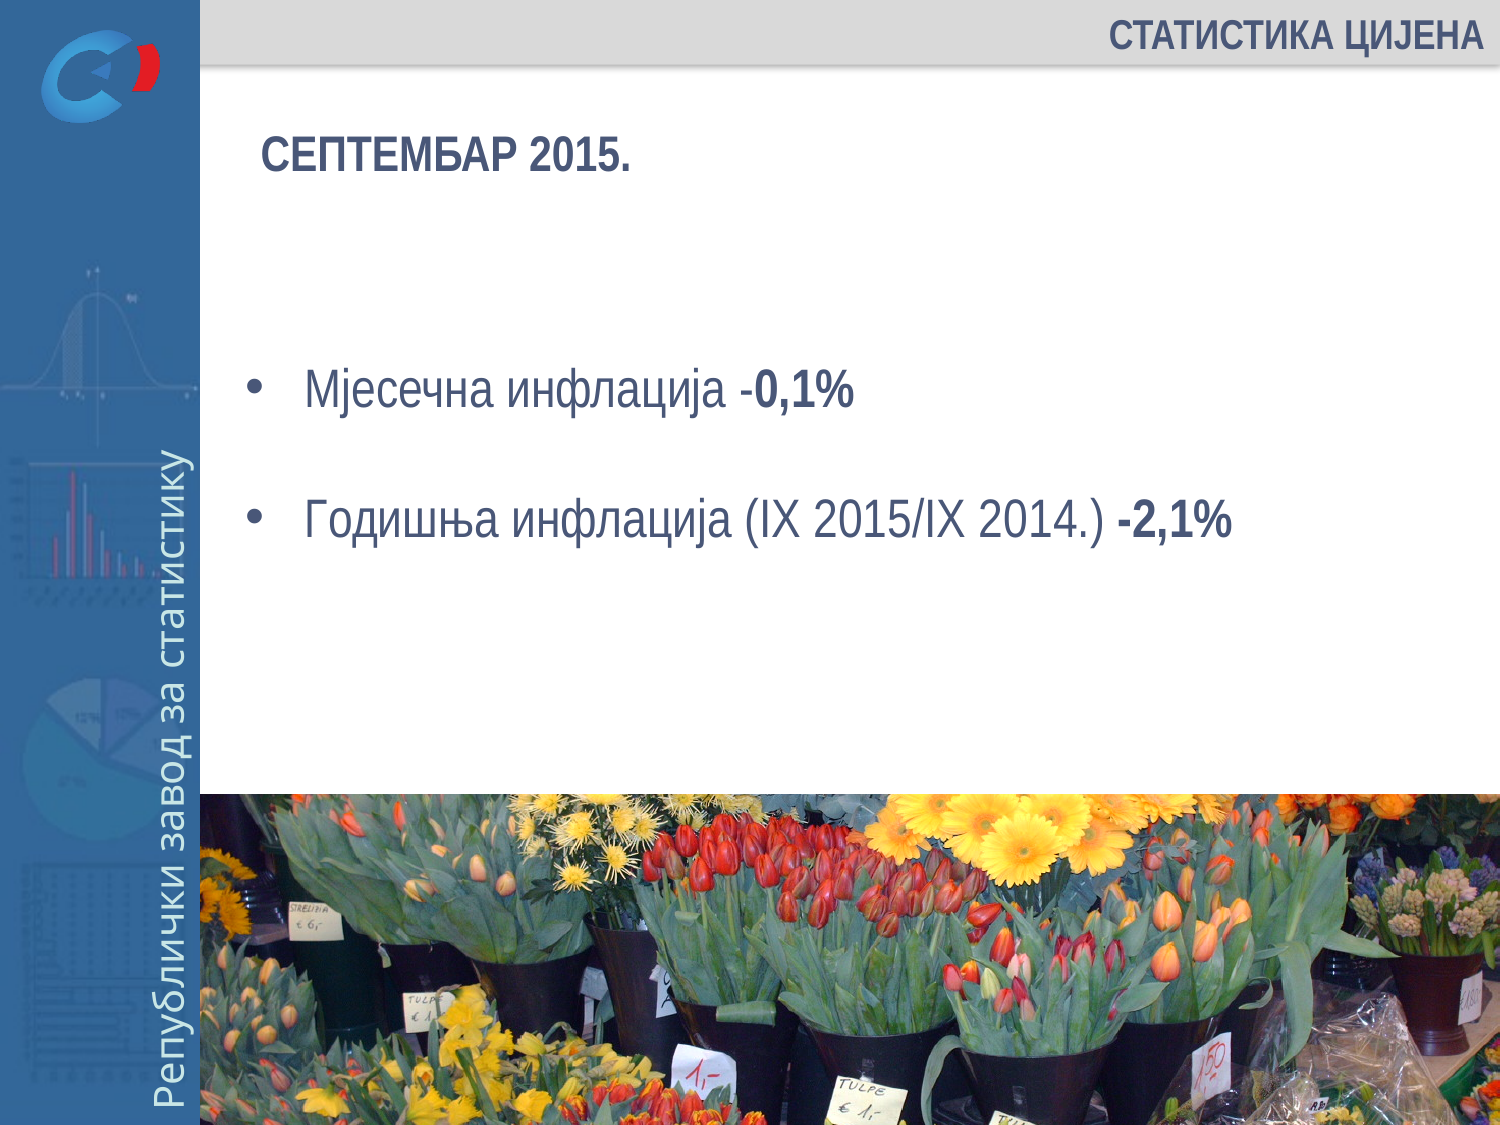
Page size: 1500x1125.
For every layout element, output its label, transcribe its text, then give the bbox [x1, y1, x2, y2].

picture [0, 0, 1500, 1125]
text_box СТАТИСТИКА ЦИЈЕНА [202, 1, 1500, 65]
text_box СЕПТЕМБАР 2015. [245, 113, 658, 189]
text_box Мјесечна инфлација -0,1% Годишња инфлација (IX 2015/IX 2014.) -2,1% [230, 290, 1500, 721]
